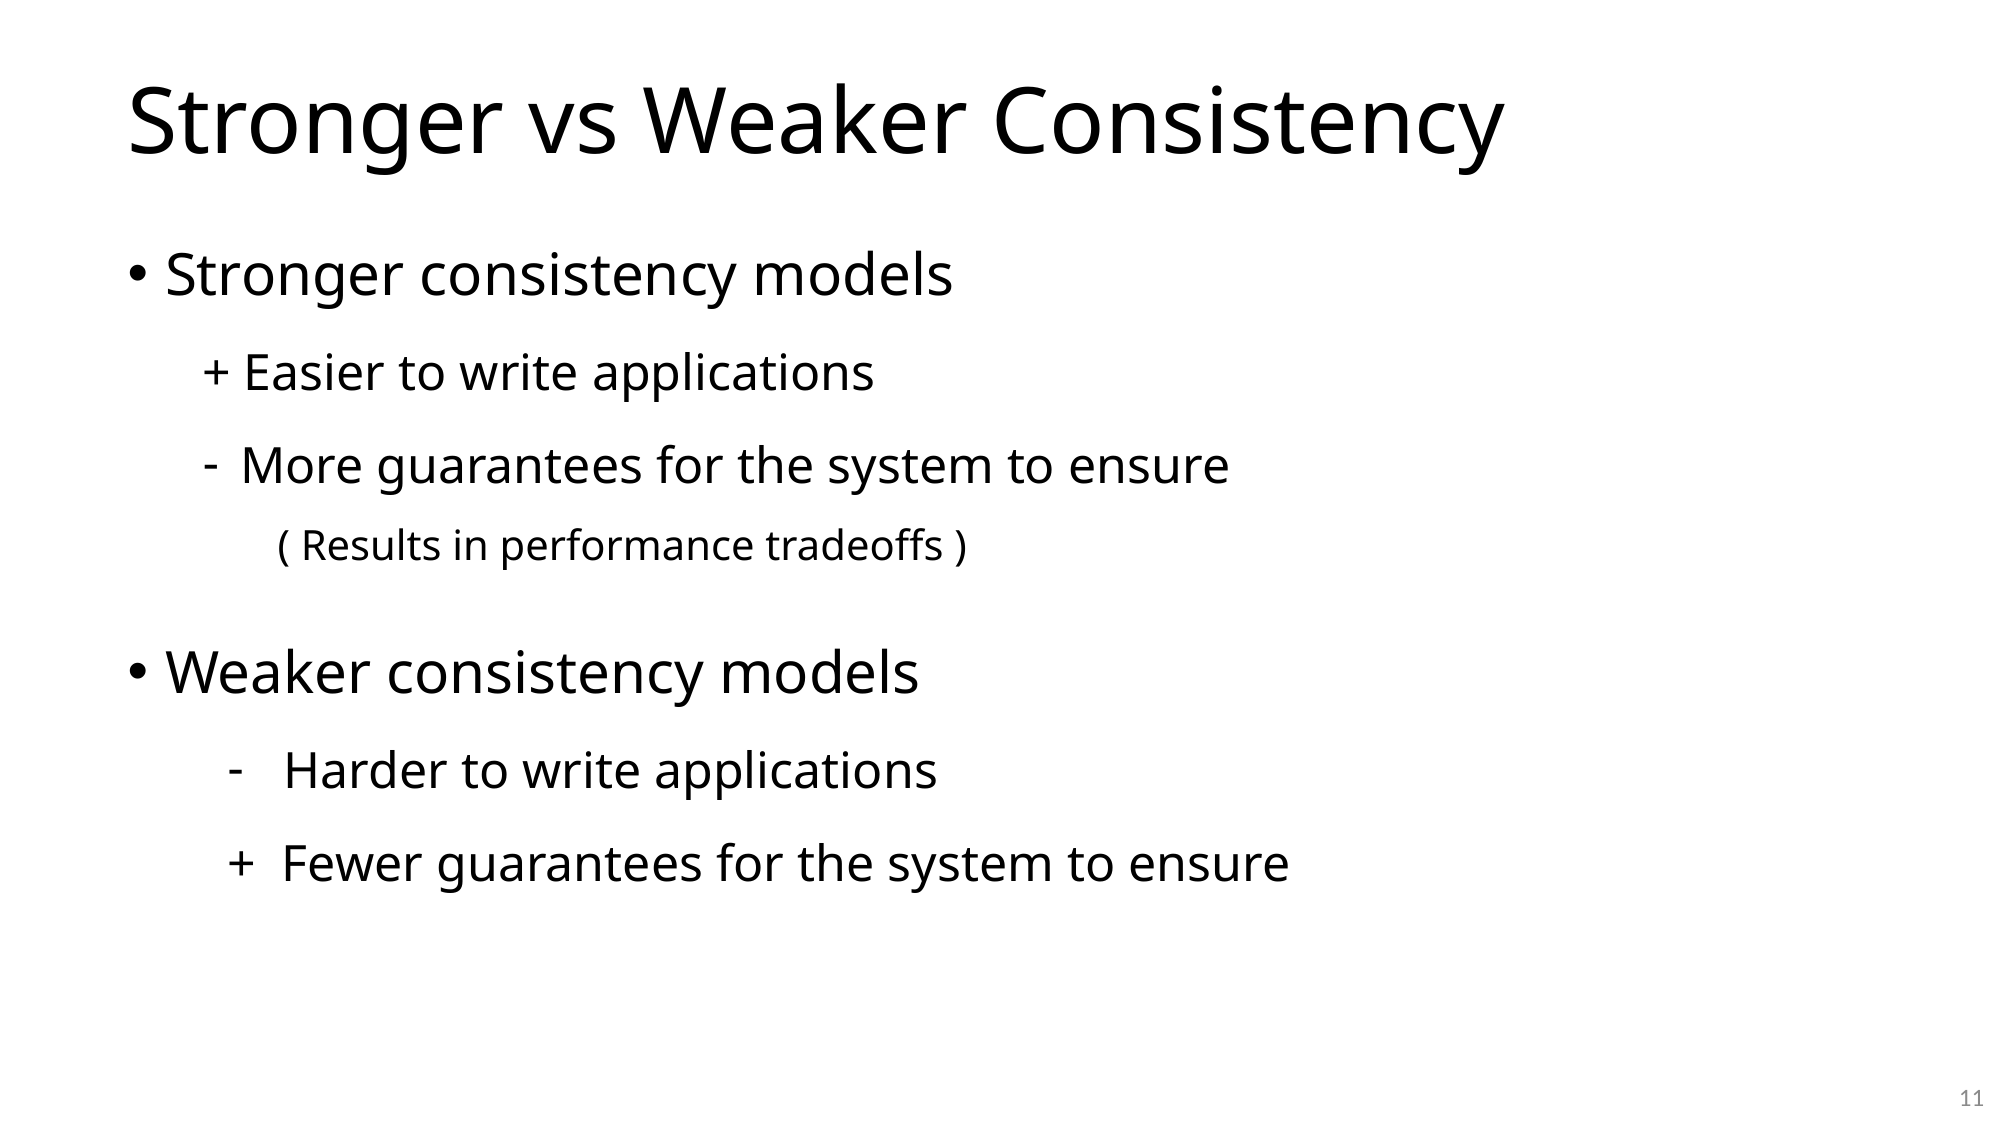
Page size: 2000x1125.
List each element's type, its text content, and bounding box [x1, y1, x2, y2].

slide_number 11 [1549, 1066, 2000, 1125]
list Stronger consistency models + Easier to write applications More guarantees for the system to ensure ( Results in performance tradeoffs ) Weaker consistency models Harder to write applications + Fewer guarantees for the system to ensure [112, 229, 1710, 1020]
title Stronger vs Weaker Consistency [112, 15, 1837, 233]
